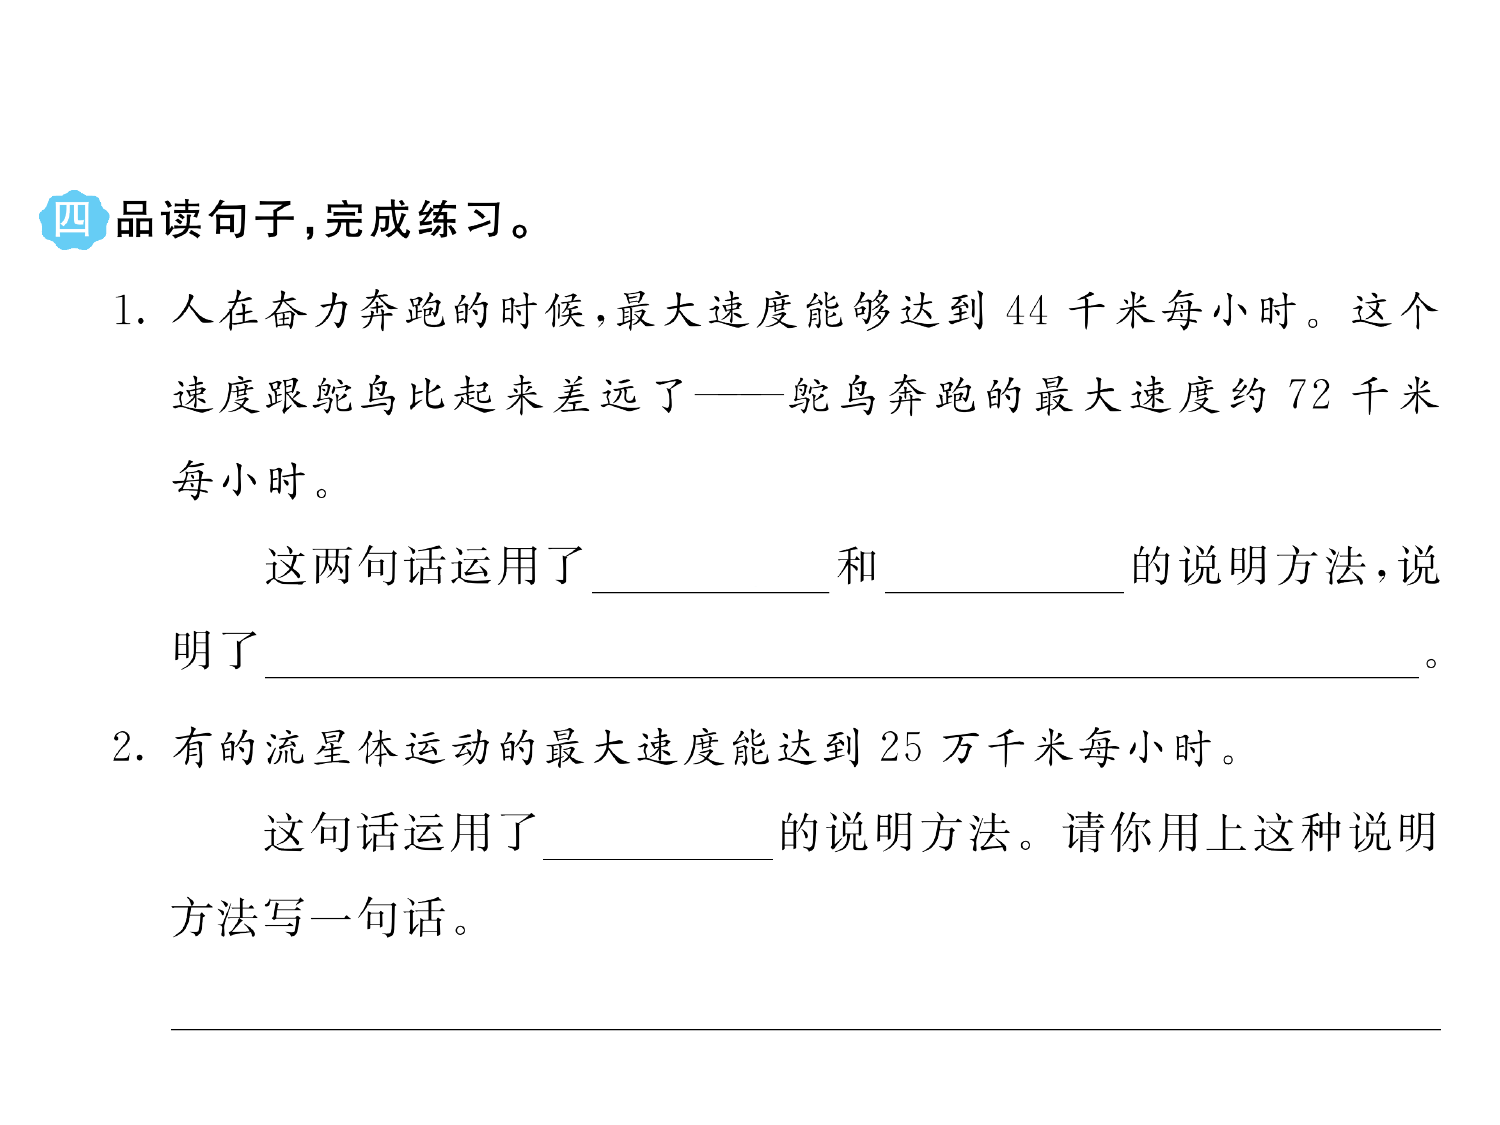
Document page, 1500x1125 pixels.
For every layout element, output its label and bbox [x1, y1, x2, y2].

picture [35, 177, 1453, 695]
picture [109, 707, 1500, 1054]
